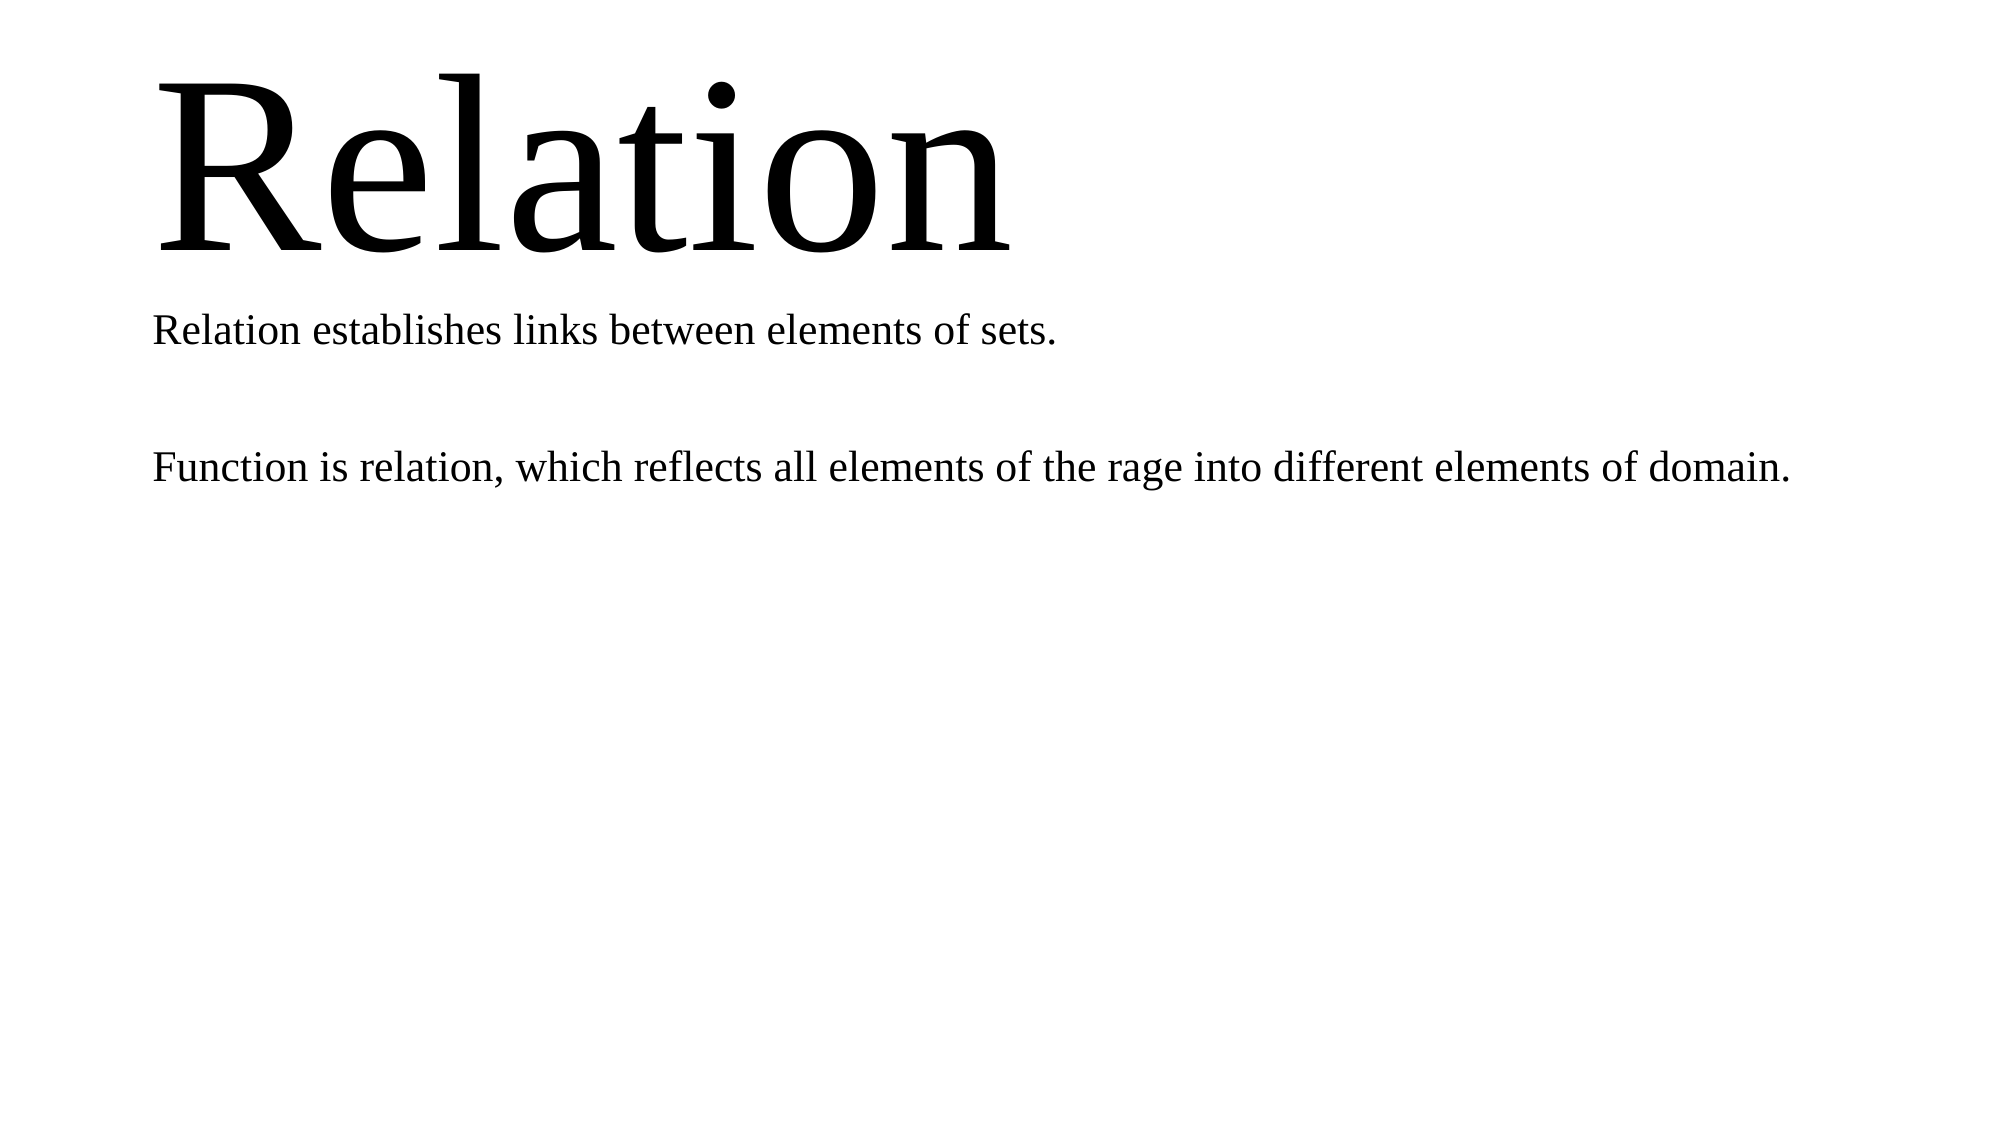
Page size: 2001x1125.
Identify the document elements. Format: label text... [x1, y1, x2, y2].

list Relation establishes links between elements of sets. Function is relation, which reflects all elements of the rage into different elements of domain. [137, 299, 1863, 1014]
title Relation [137, 59, 1863, 278]
